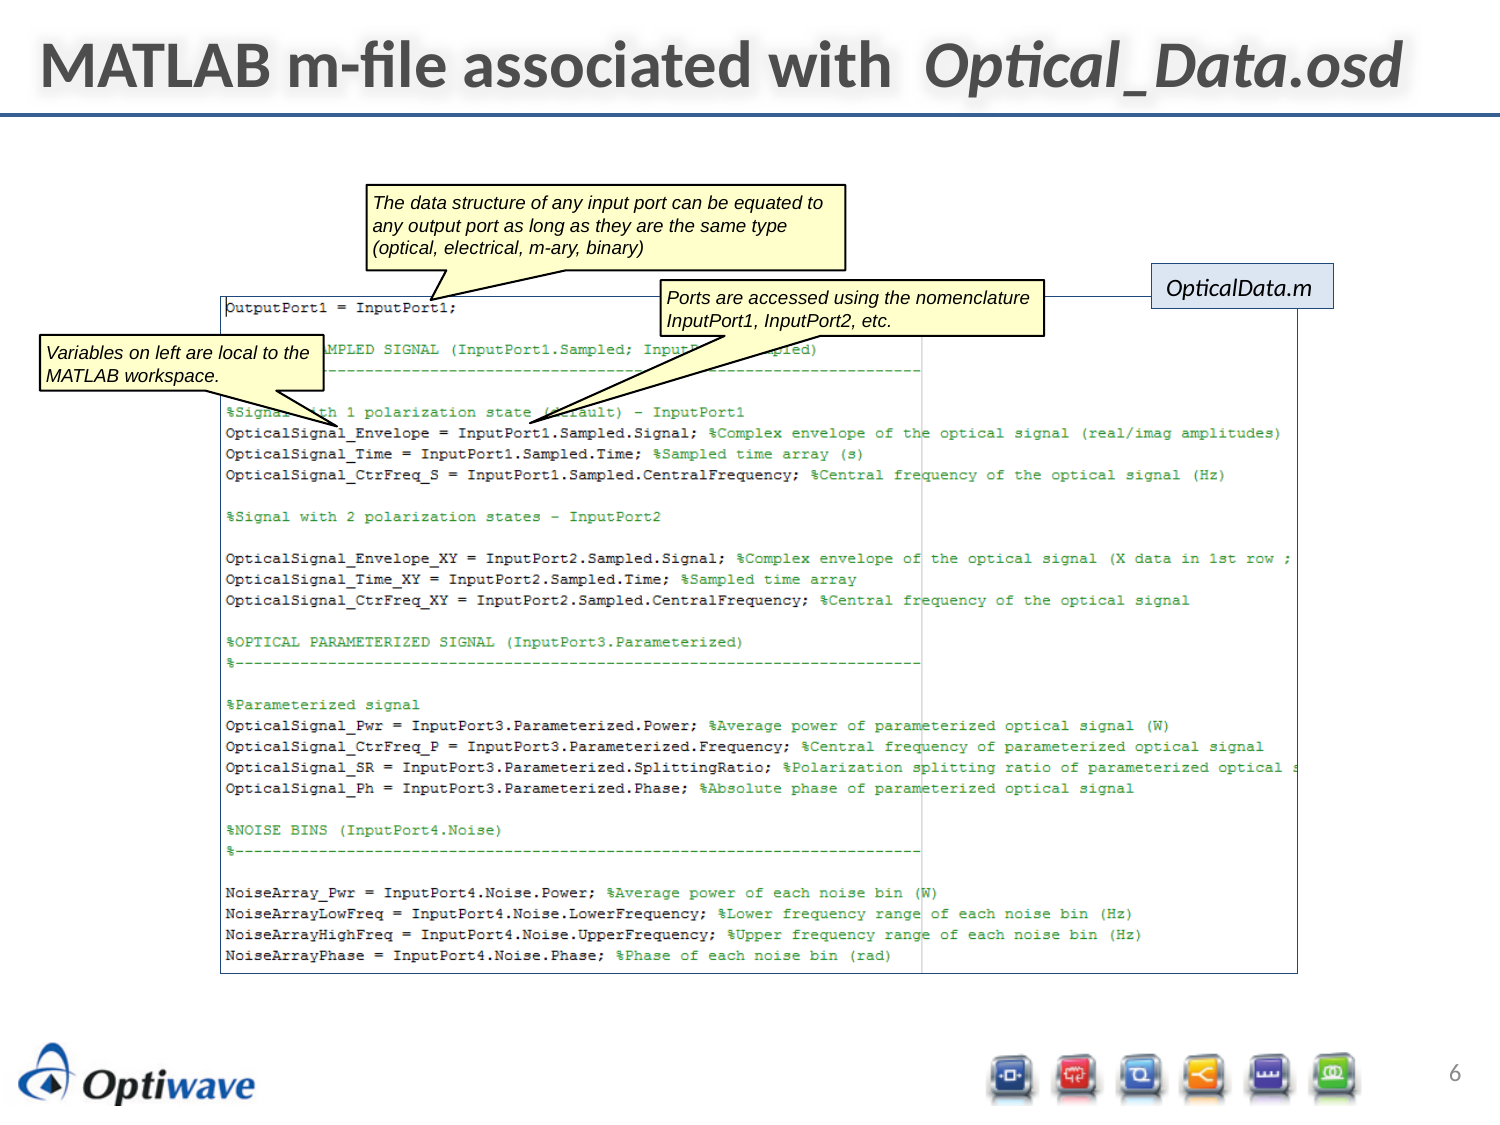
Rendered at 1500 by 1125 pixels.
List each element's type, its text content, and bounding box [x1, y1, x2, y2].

text_box OpticalData.m [1151, 263, 1334, 309]
text_box MATLAB m-file associated with Optical_Data.osd [24, 7, 1460, 113]
text_box Variables on left are local to the MATLAB workspace. [37, 332, 215, 396]
picture [220, 296, 1298, 974]
text_box The data structure of any input port can be equated to any output port as long as they are the same type (optical, electrical, m-ary, binary) [364, 182, 848, 295]
text_box Ports are accessed using the nomenclature InputPort1, InputPort2, etc. [658, 278, 1047, 295]
slide_number 6 [1365, 1041, 1477, 1102]
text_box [4, 1041, 1365, 1107]
